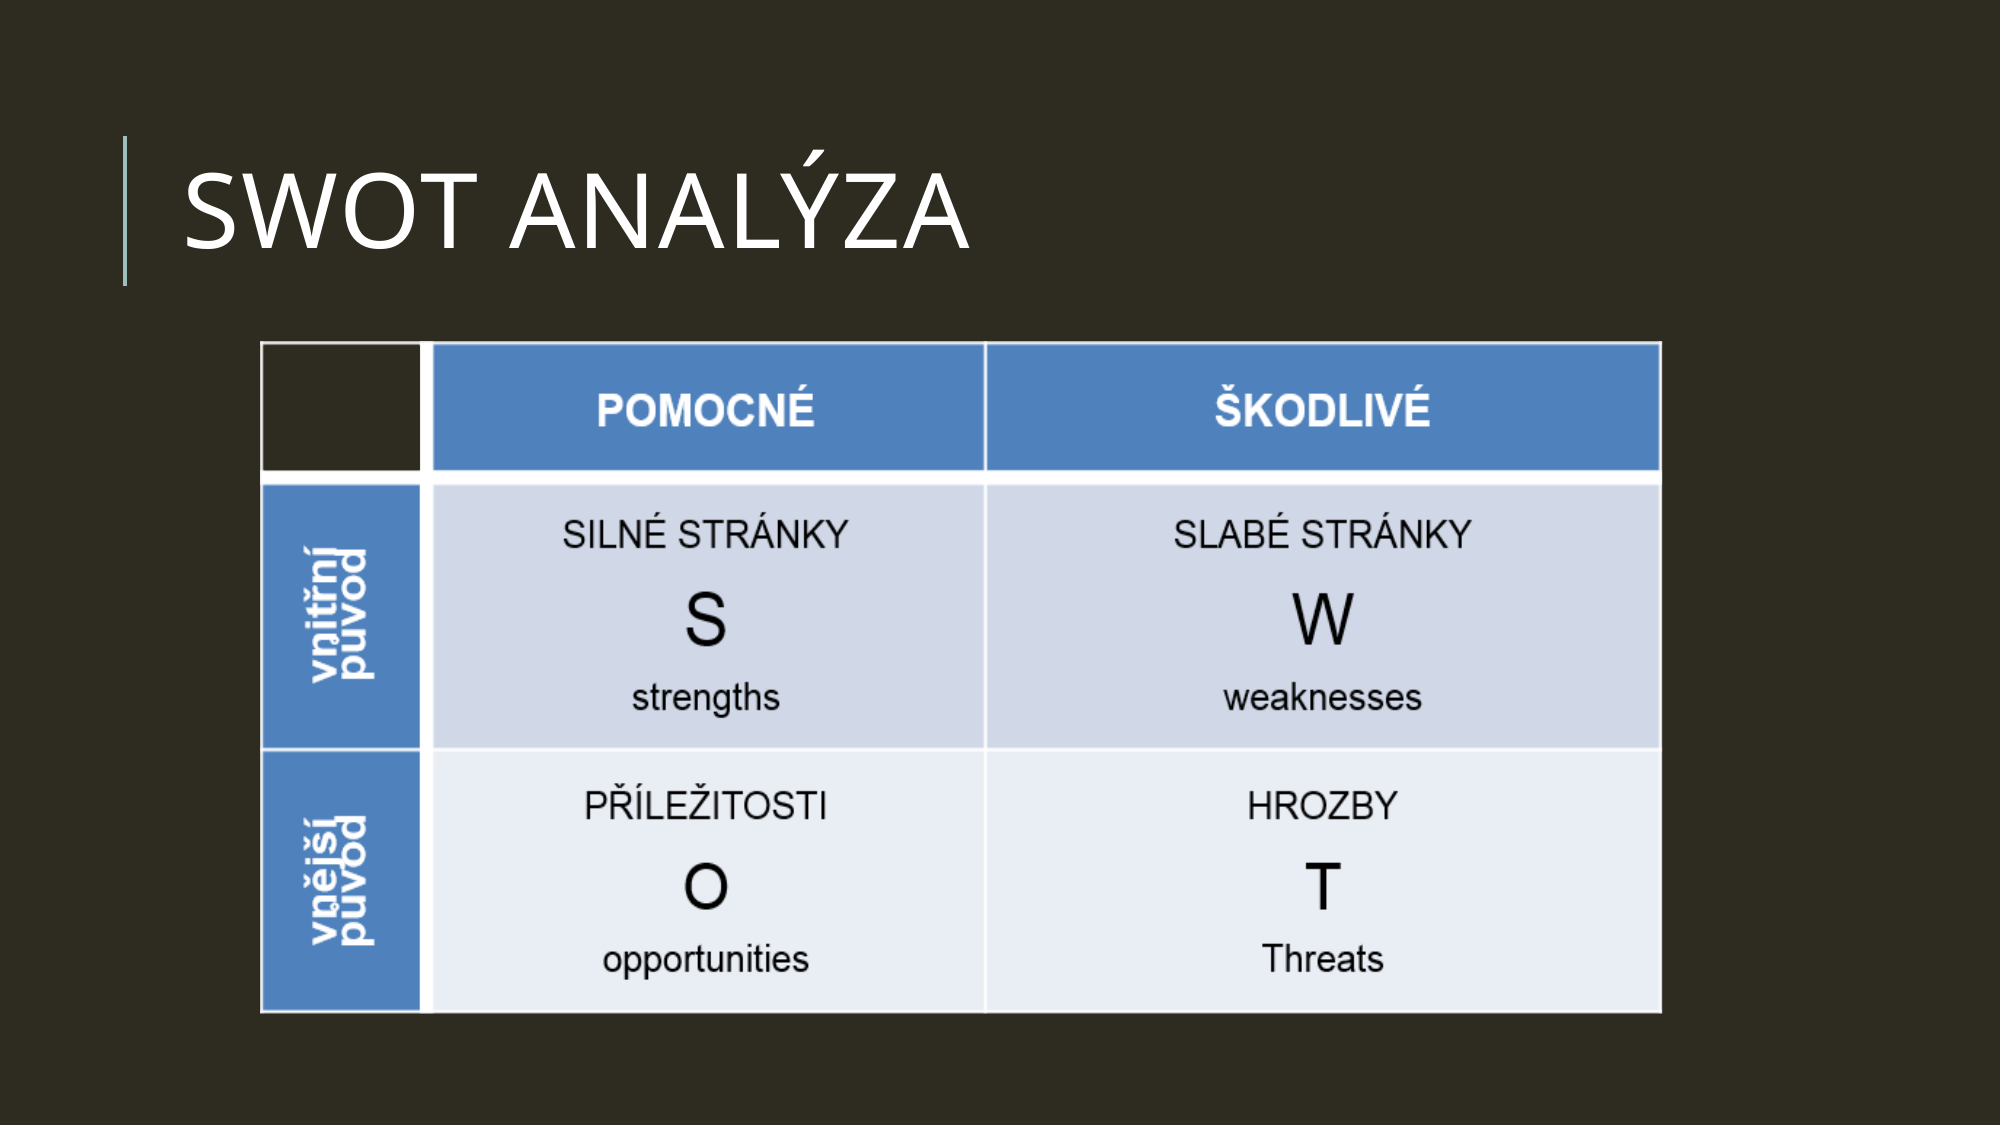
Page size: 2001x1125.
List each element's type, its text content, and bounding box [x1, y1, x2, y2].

title Swot analýza [168, 96, 1763, 342]
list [260, 341, 1670, 1022]
